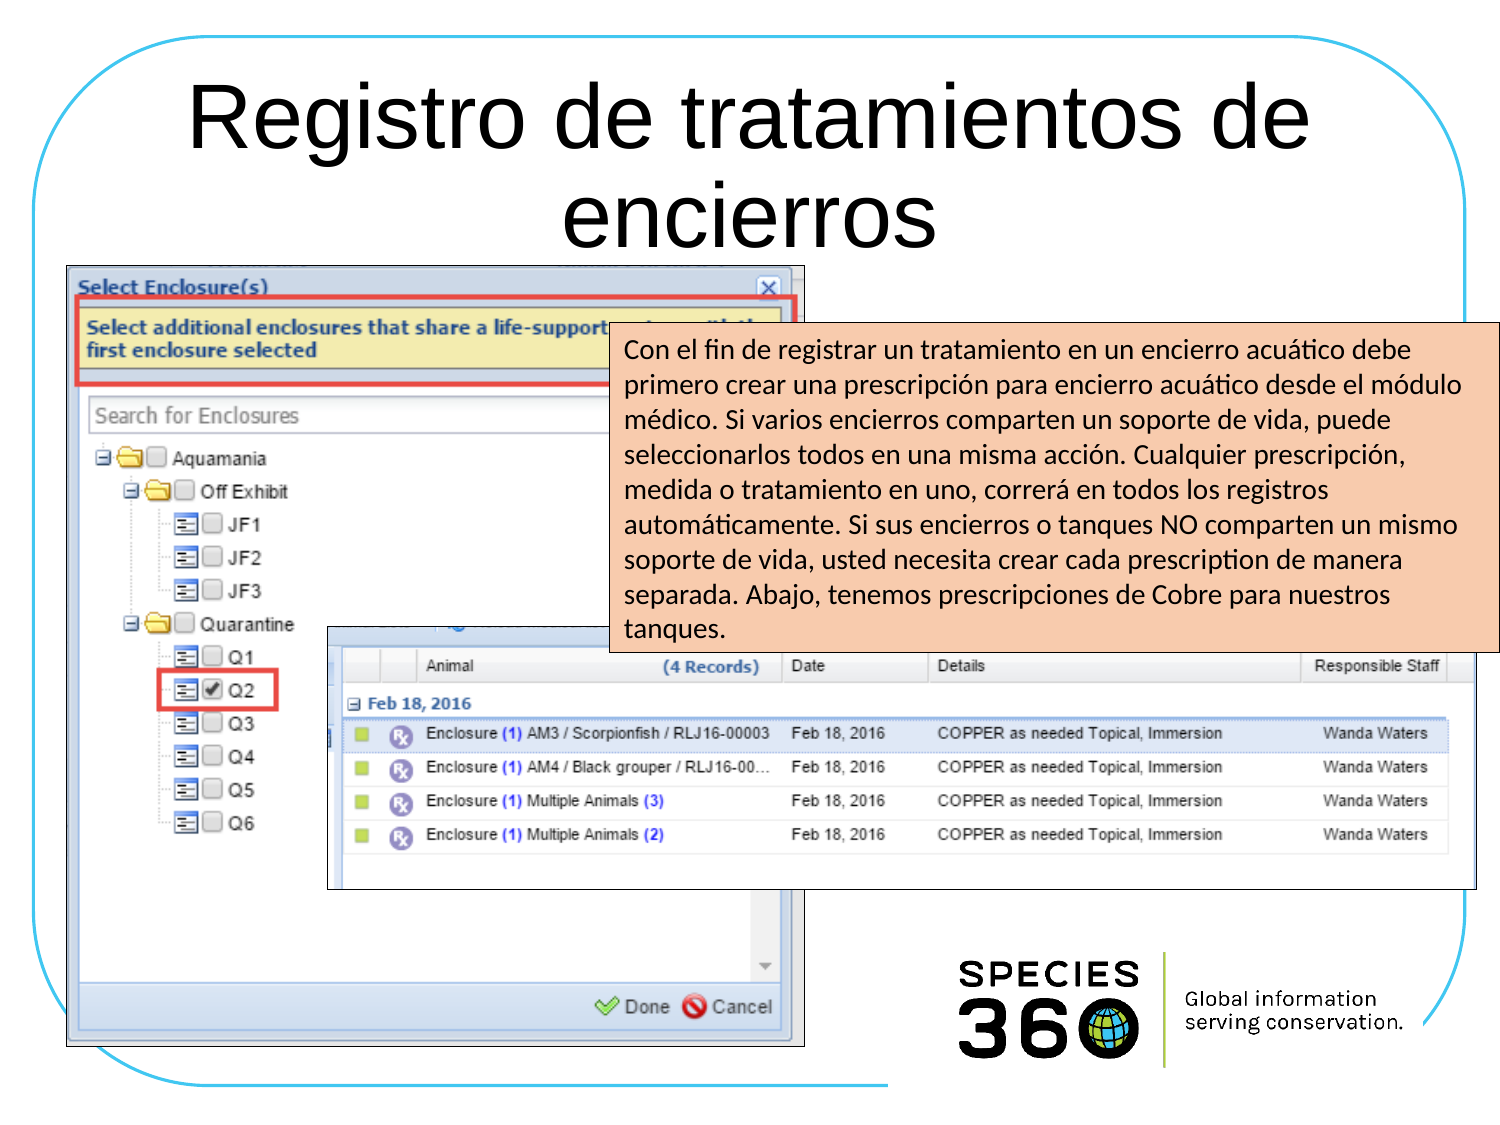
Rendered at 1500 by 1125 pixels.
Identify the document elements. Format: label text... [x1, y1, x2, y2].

title Registro de tratamientos de encierros [103, 59, 1397, 278]
picture [66, 265, 1477, 1048]
text_box Con el fin de registrar un tratamiento en un encierro acuático debe primero crear una prescripción para encierro acuático desde el módulo médico. Si varios encierros comparten un soporte de vida, puede seleccionarlos todos en una misma acción. Cualquier prescripción, medida o tratamiento en uno, correrá en todos los registros automáticamente. Si sus encierros o tanques NO comparten un mismo soporte de vida, usted necesita crear cada prescription de manera separada. Abajo, tenemos prescripciones de Cobre para nuestros tanques. [805, 322, 1500, 653]
picture [954, 944, 1407, 1075]
